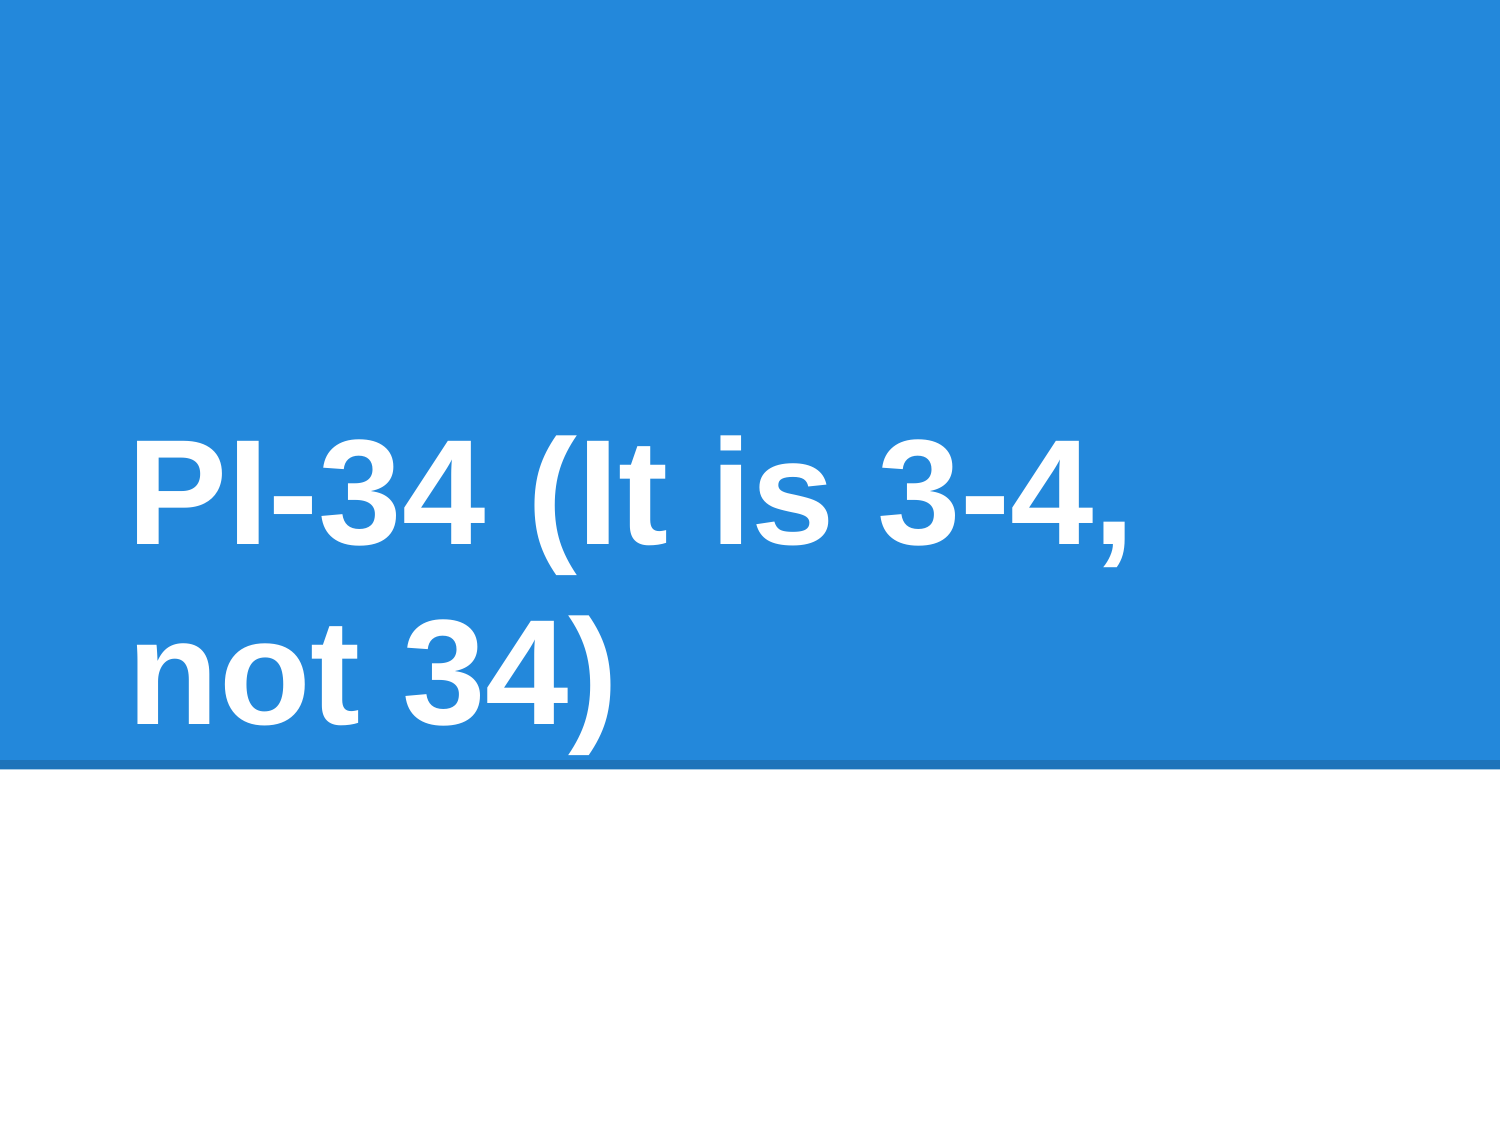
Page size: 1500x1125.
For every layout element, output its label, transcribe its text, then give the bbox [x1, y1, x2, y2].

title PI-34 (It is 3-4, not 34) [112, 408, 1388, 770]
